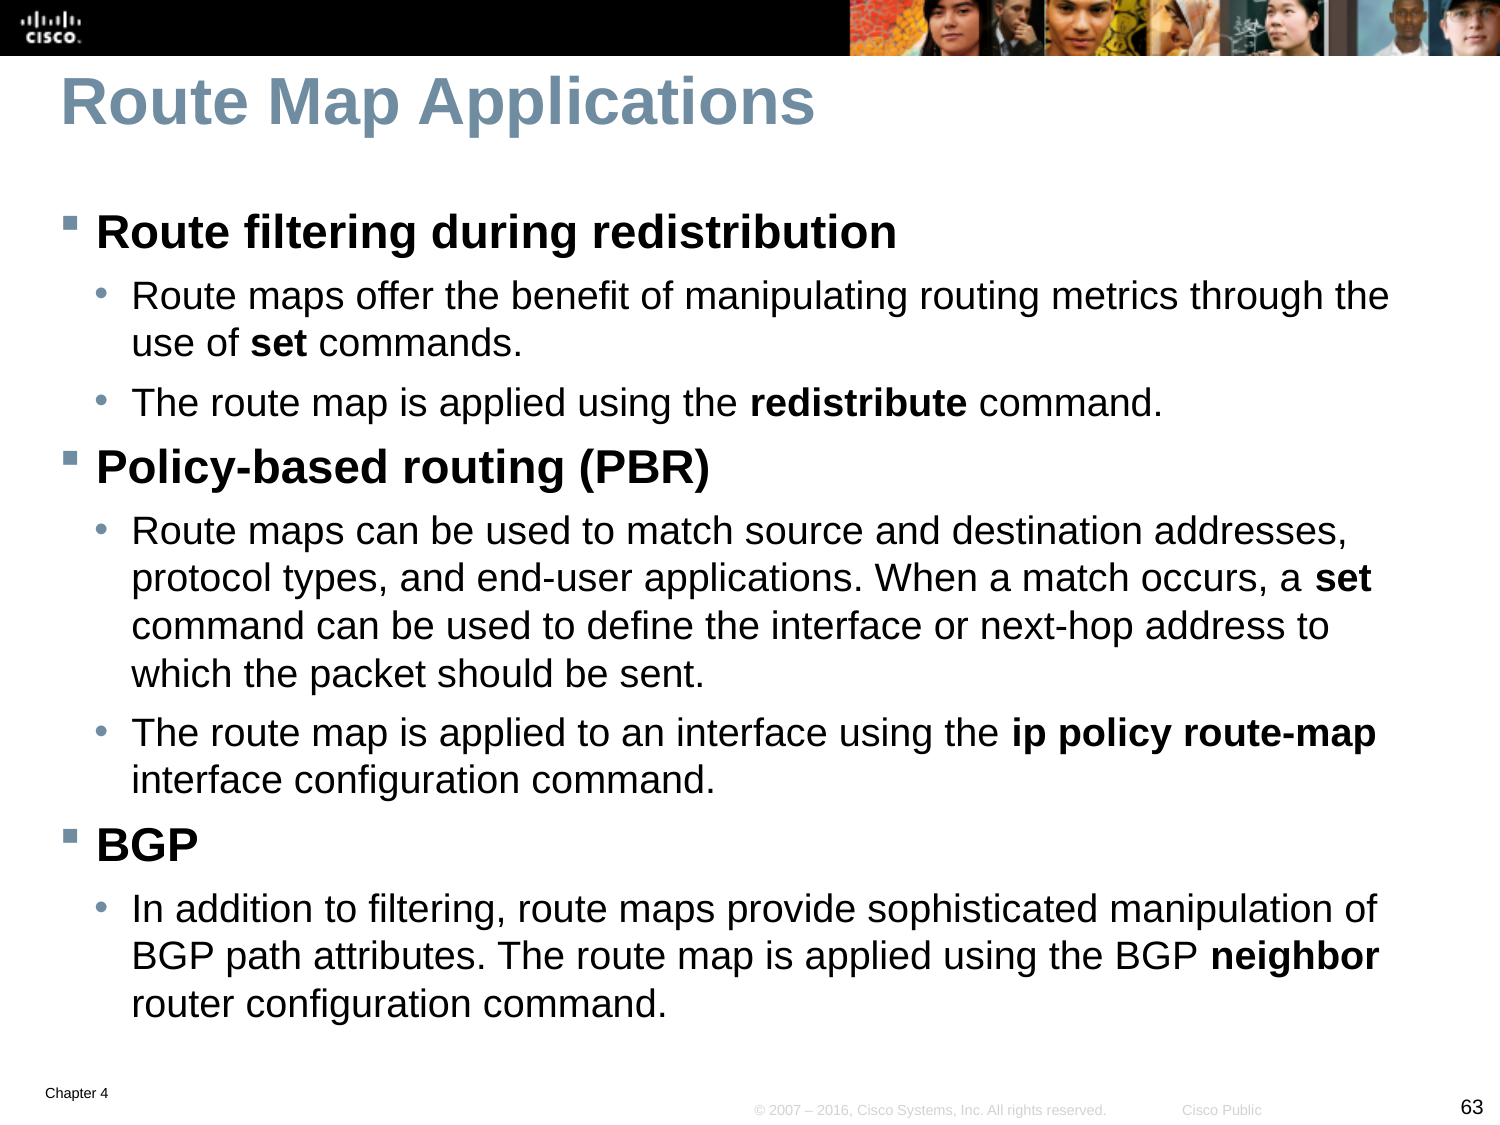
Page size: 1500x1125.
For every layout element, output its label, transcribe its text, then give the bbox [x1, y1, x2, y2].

picture [0, 0, 1500, 56]
title Route Map Applications [45, 59, 1444, 182]
list Route filtering during redistribution Route maps offer the benefit of manipulating routing metrics through the use of set commands. The route map is applied using the redistribute command. Policy-based routing (PBR) Route maps can be used to match source and destination addresses, protocol types, and end-user applications. When a match occurs, a set command can be used to define the interface or next-hop address to which the packet should be sent. The route map is applied to an interface using the ip policy route-map interface configuration command. BGP In addition to filtering, route maps provide sophisticated manipulation of BGP path attributes. The route map is applied using the BGP neighbor router configuration command. [45, 193, 1444, 1037]
